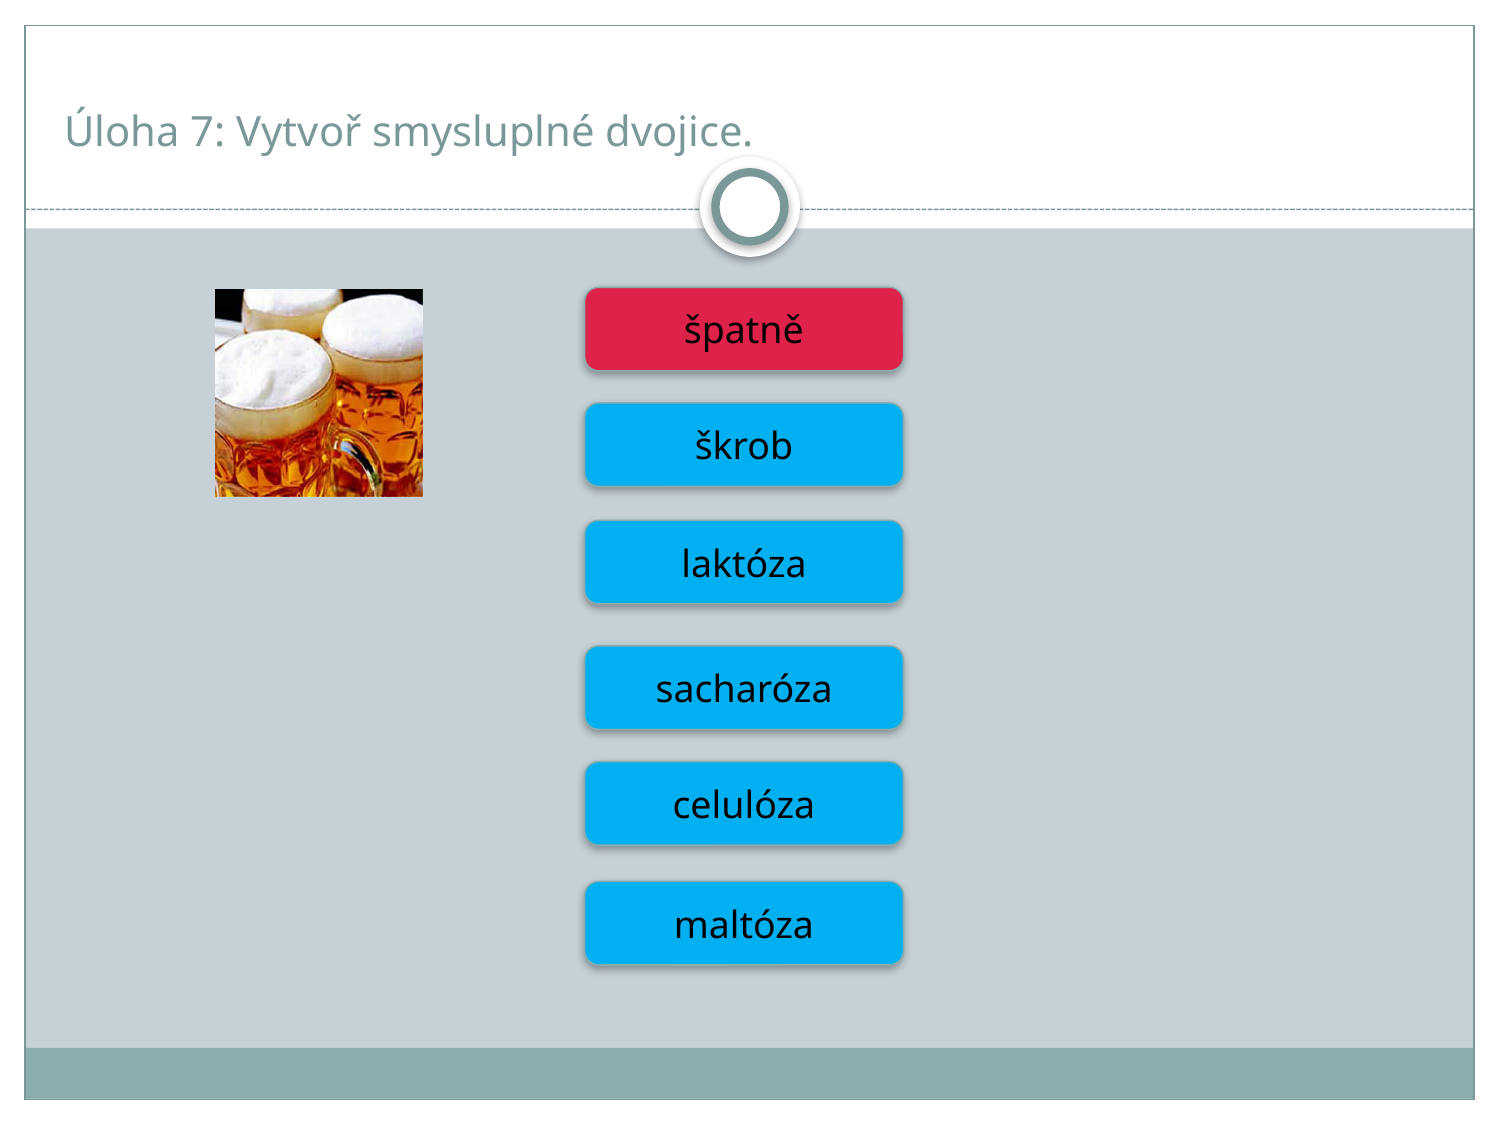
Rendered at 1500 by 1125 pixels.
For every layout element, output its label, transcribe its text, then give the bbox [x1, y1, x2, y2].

text_box špatně [583, 286, 905, 372]
text_box škrob [583, 402, 905, 488]
picture [215, 289, 423, 497]
text_box sacharóza [583, 645, 905, 731]
text_box celulóza [583, 760, 905, 847]
text_box maltóza [583, 880, 905, 966]
title Úloha 7: Vytvoř smysluplné dvojice. [49, 37, 1450, 162]
text_box laktóza [583, 519, 905, 605]
